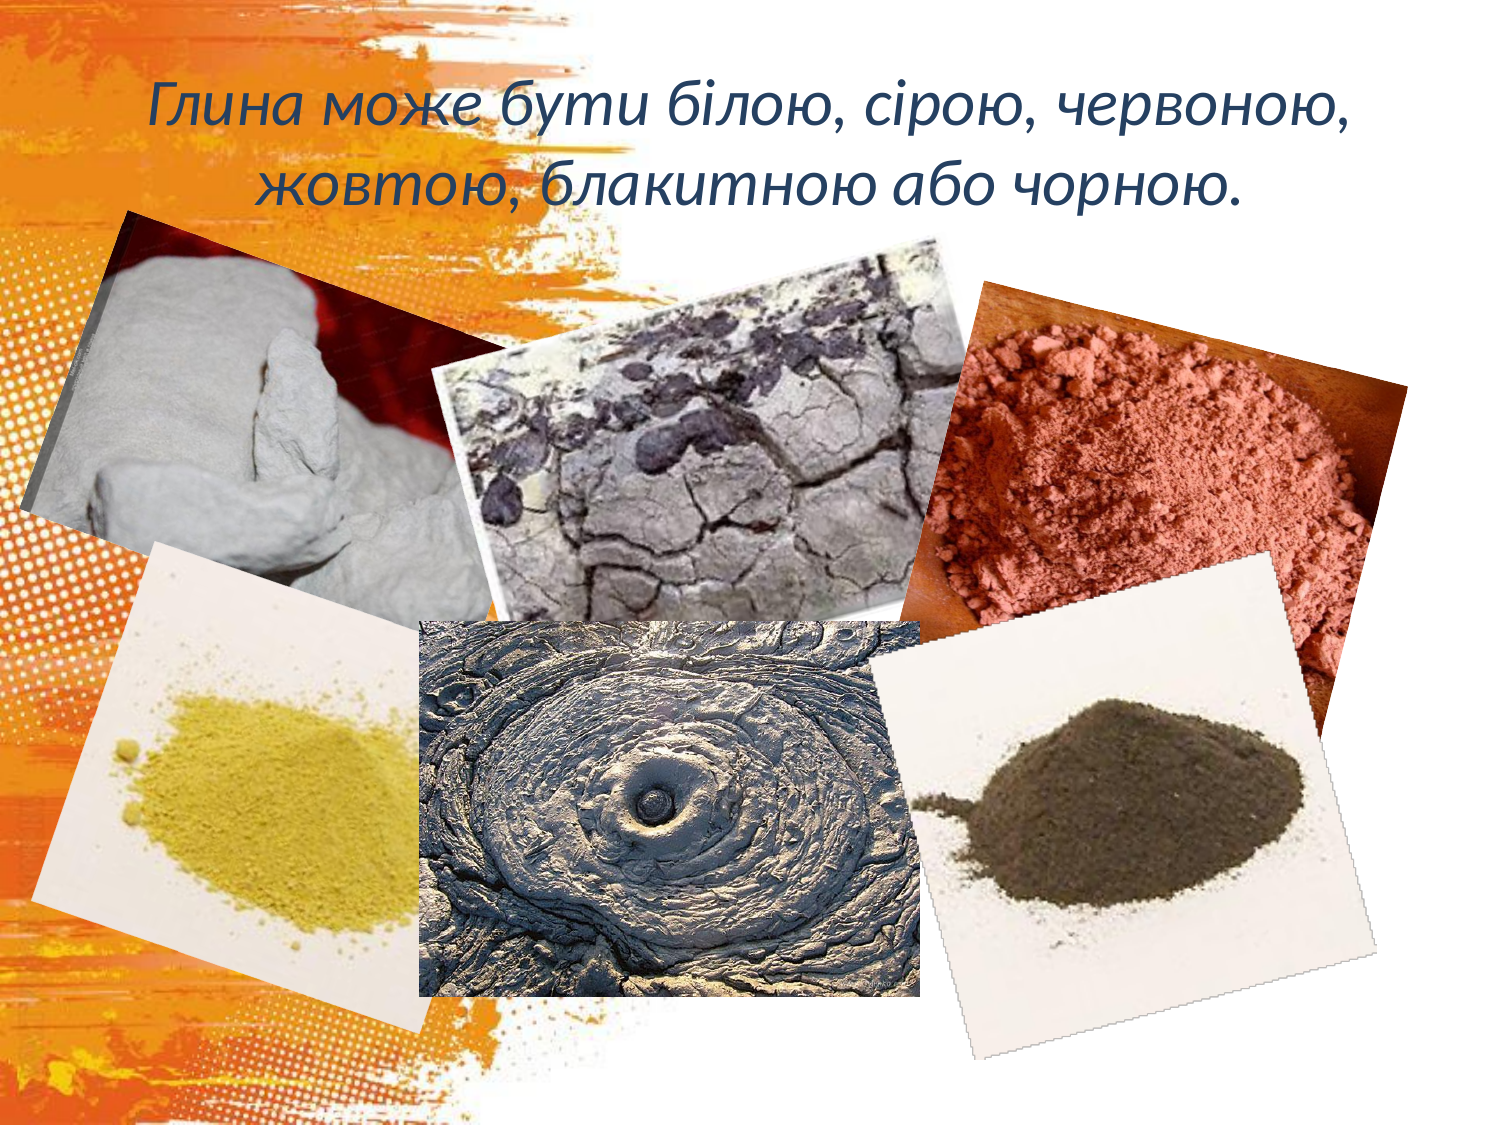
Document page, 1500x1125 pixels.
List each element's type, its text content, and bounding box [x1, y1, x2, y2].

title Глина може бути білою, сірою, червоною, жовтою, блакитною або чорною. [75, 45, 1425, 233]
picture [0, 0, 1500, 1125]
